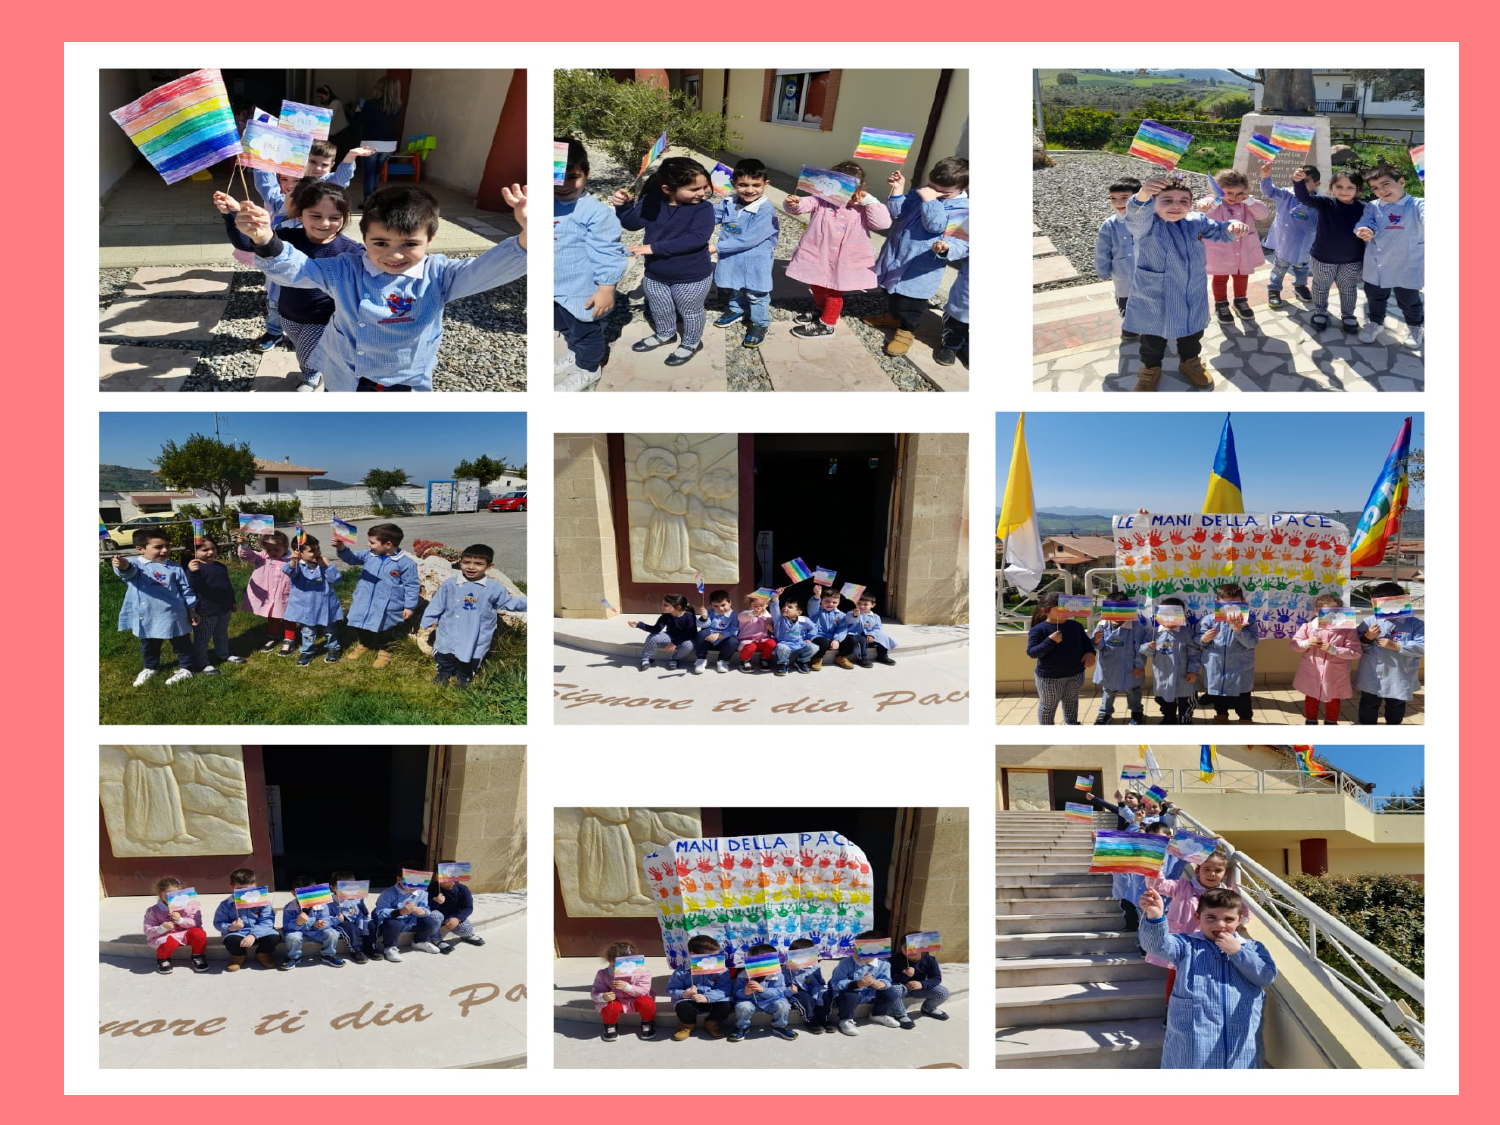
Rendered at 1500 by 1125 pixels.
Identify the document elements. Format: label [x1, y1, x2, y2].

picture [64, 42, 1459, 1096]
